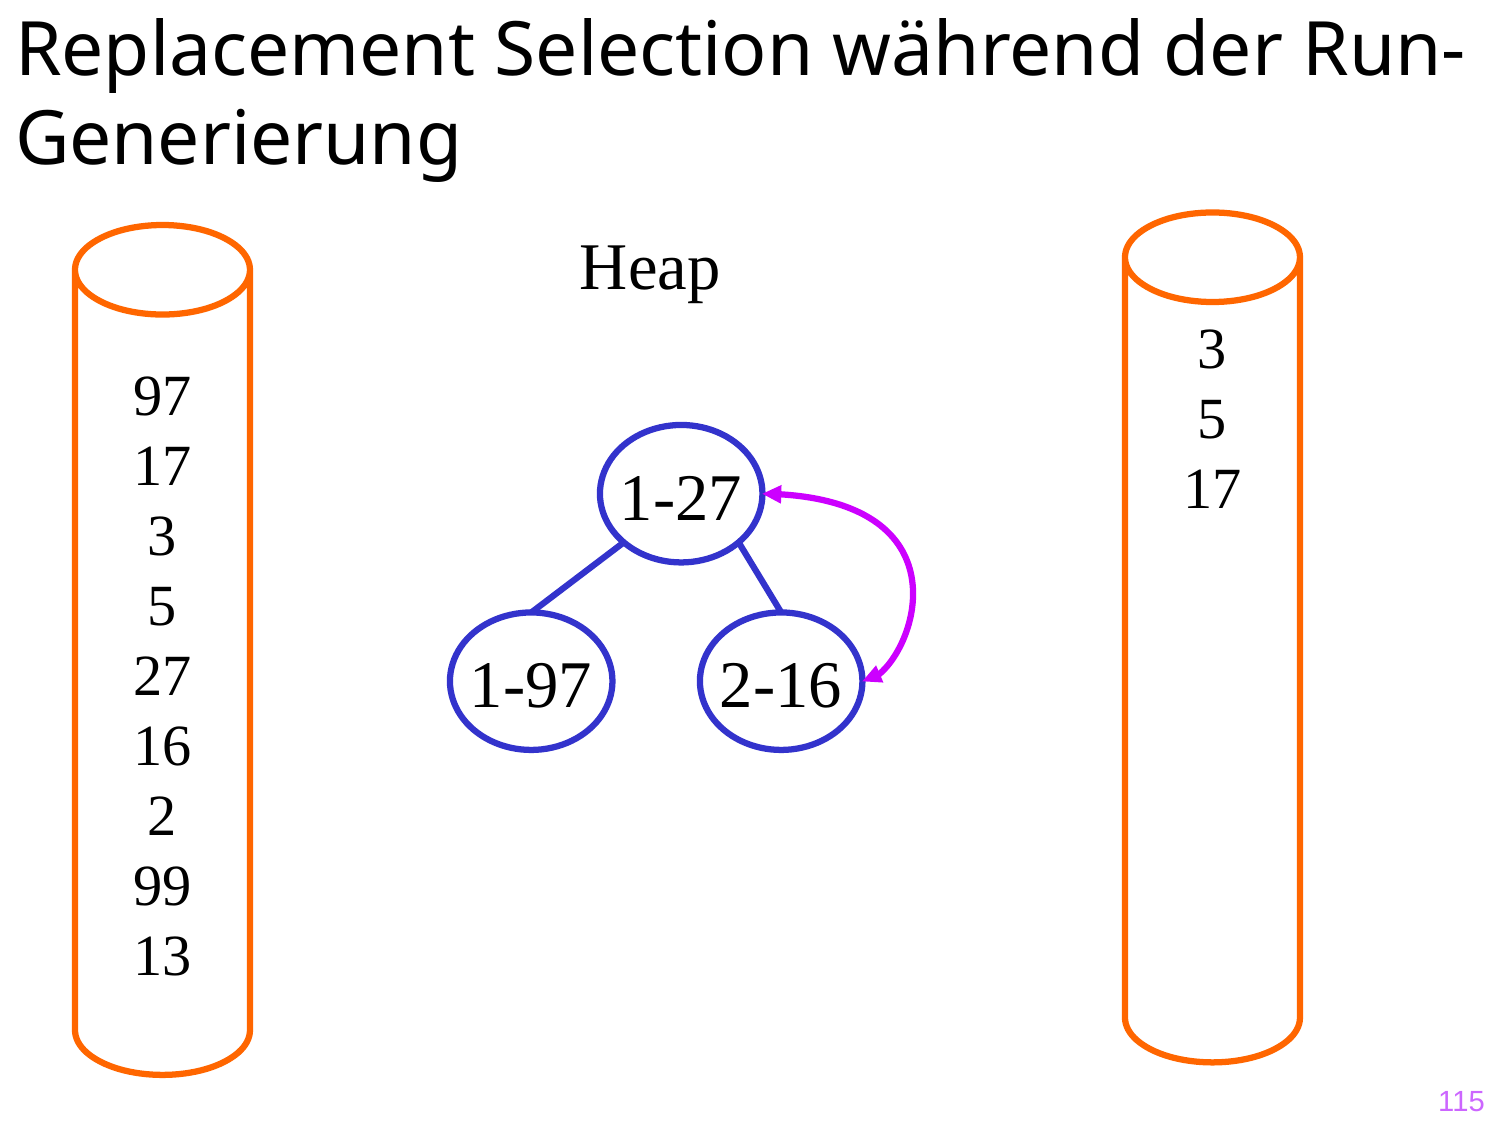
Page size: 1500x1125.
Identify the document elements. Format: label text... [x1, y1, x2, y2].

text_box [530, 545, 624, 610]
text_box 1-27 [599, 424, 763, 563]
text_box 1-97 [449, 612, 613, 750]
text_box Heap [565, 215, 737, 311]
slide_number 115 [1187, 1049, 1500, 1125]
title Replacement Selection während der Run-Generierung [0, 0, 1500, 188]
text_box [738, 545, 760, 610]
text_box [765, 493, 866, 682]
text_box 3 5 17 [1125, 212, 1300, 1063]
text_box 97 17 3 5 27 16 2 99 13 [75, 224, 250, 1075]
text_box 2-16 [699, 618, 862, 750]
